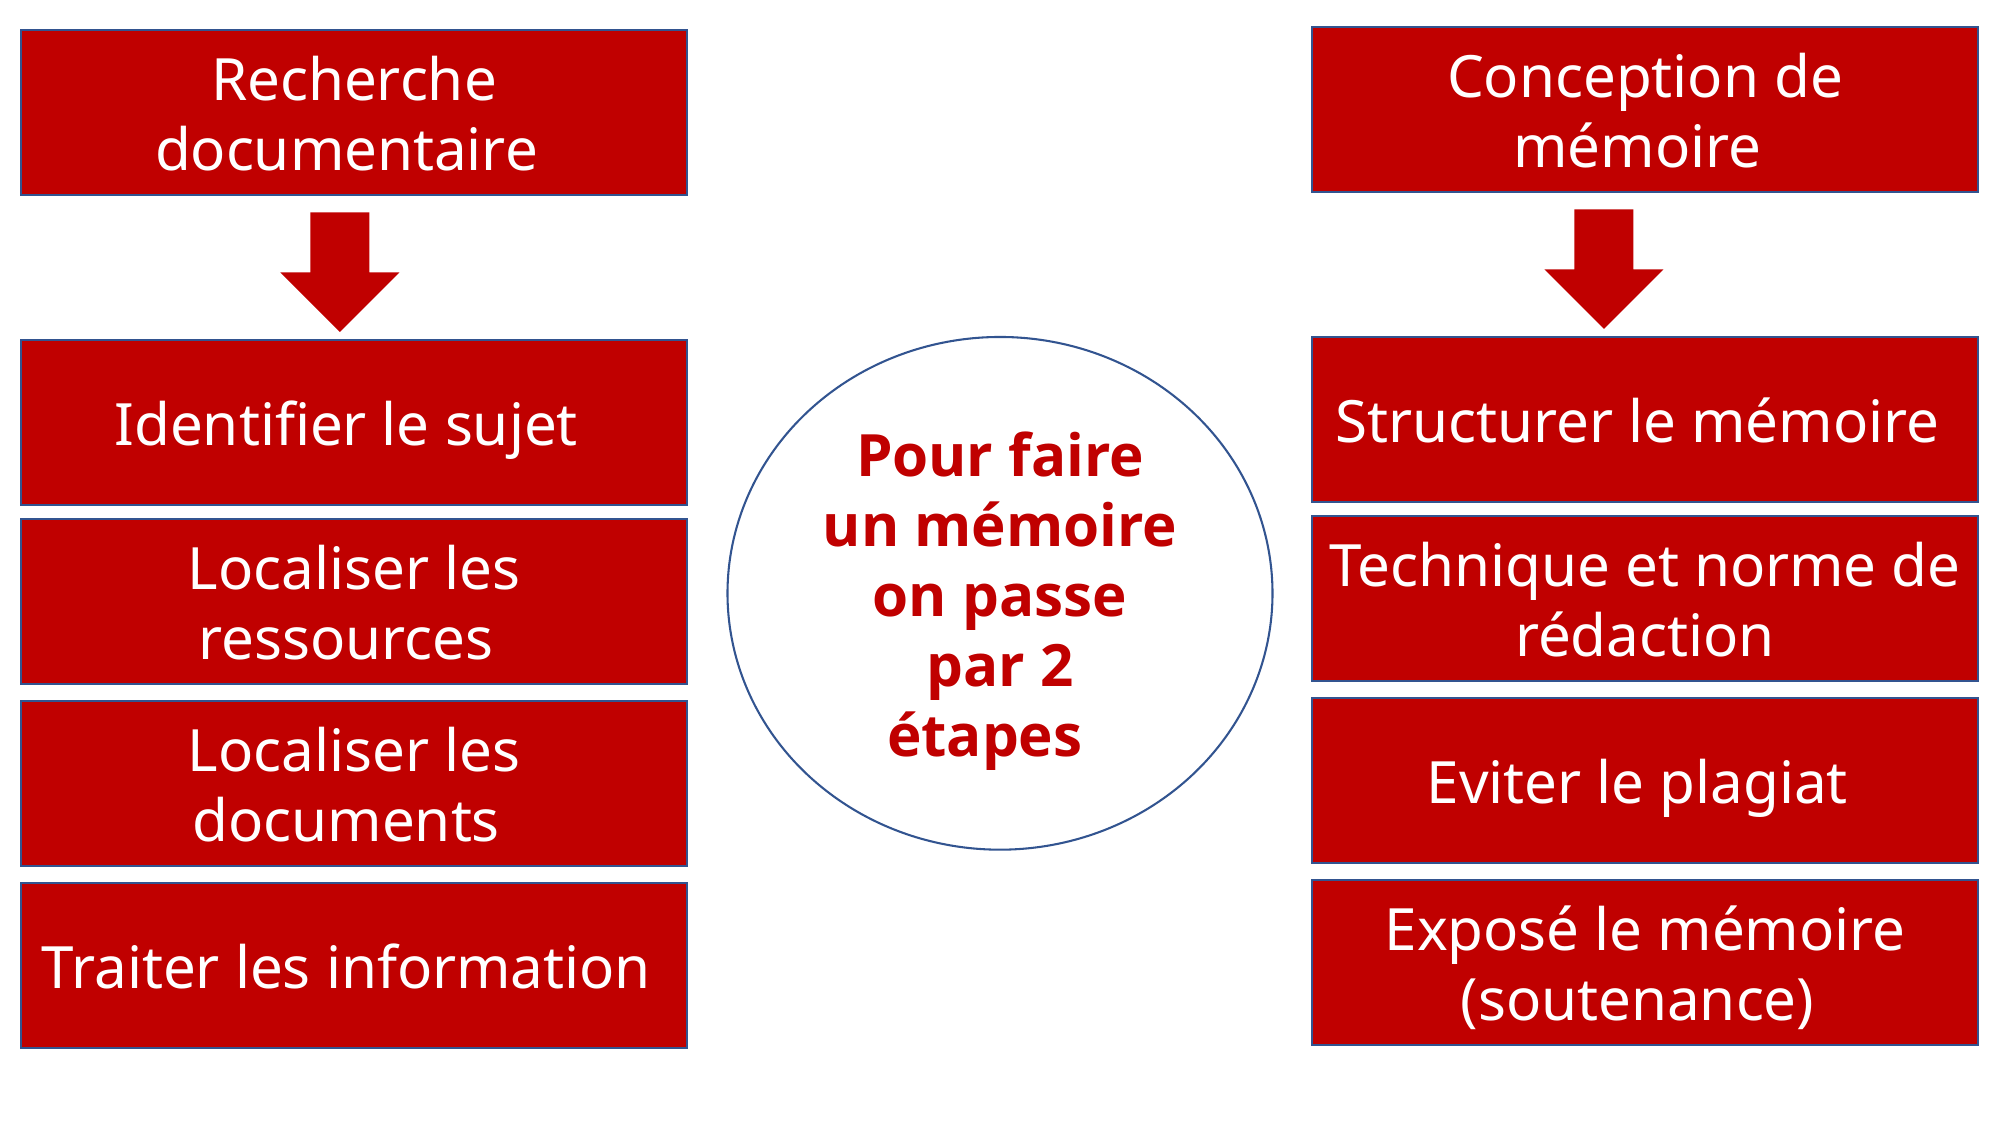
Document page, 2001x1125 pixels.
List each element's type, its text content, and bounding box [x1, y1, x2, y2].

text_box [280, 212, 400, 332]
text_box Localiser les ressources [20, 518, 688, 685]
text_box Localiser les documents [20, 700, 688, 867]
text_box Exposé le mémoire (soutenance) [1311, 879, 1979, 1046]
text_box Identifier le sujet [20, 339, 688, 506]
text_box Traiter les information [20, 882, 688, 1049]
text_box Structurer le mémoire [1311, 336, 1979, 503]
text_box Conception de mémoire [1311, 26, 1979, 193]
text_box Recherche documentaire [20, 29, 688, 196]
text_box Pour faire un mémoire on passe par 2 étapes [726, 335, 1274, 851]
text_box [1544, 209, 1664, 329]
text_box Eviter le plagiat [1311, 697, 1979, 864]
text_box Technique et norme de rédaction [1311, 515, 1979, 682]
